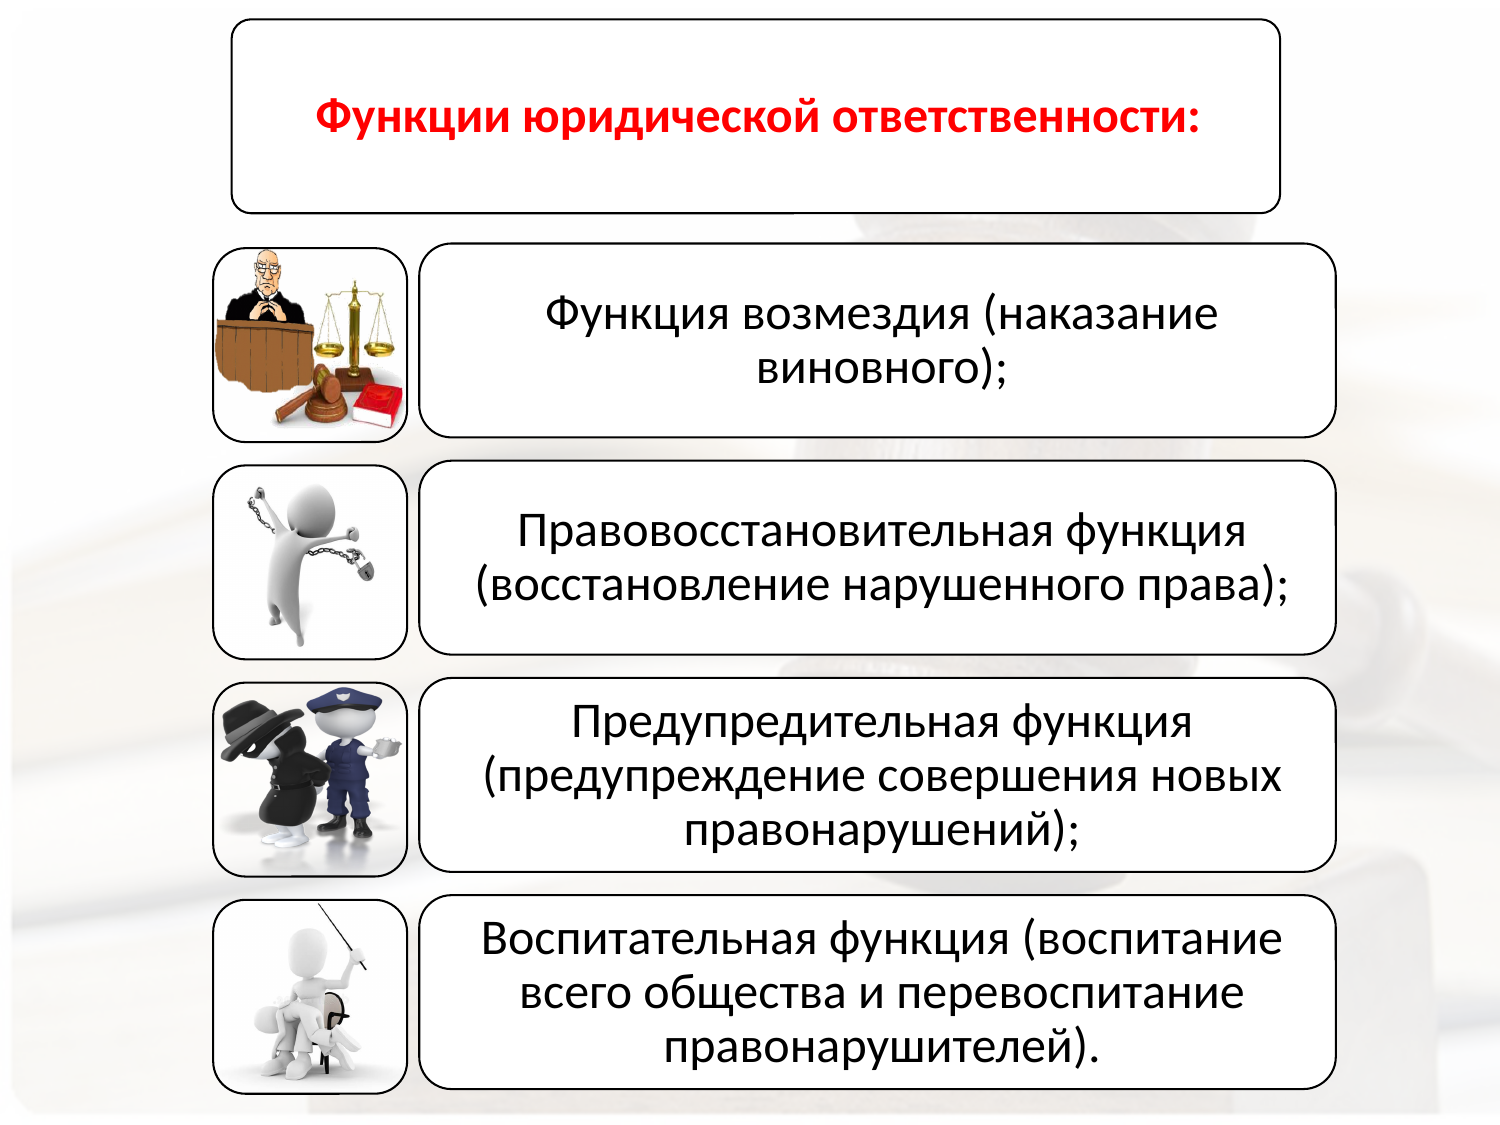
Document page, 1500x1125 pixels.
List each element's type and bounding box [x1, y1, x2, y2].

text_box [29, 19, 1483, 1094]
